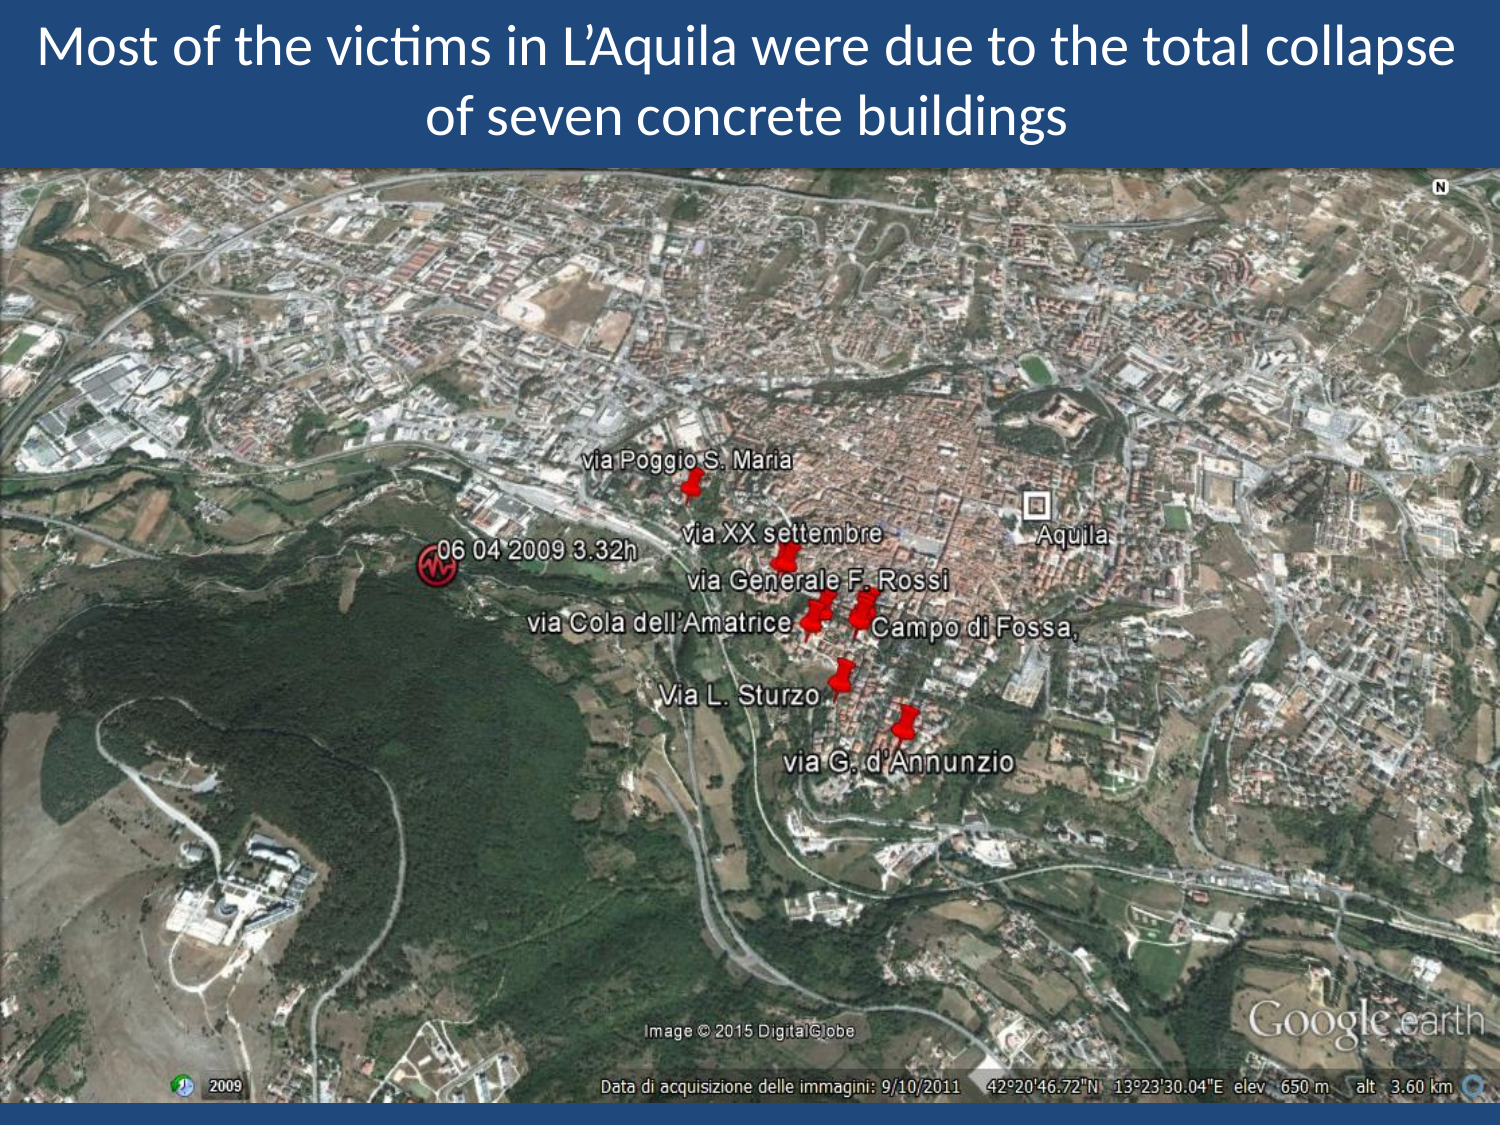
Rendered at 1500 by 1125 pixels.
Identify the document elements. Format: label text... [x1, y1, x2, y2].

picture [0, 168, 1500, 1103]
text_box Most of the victims in L’Aquila were due to the total collapse of seven concrete buildings [0, 0, 1494, 155]
